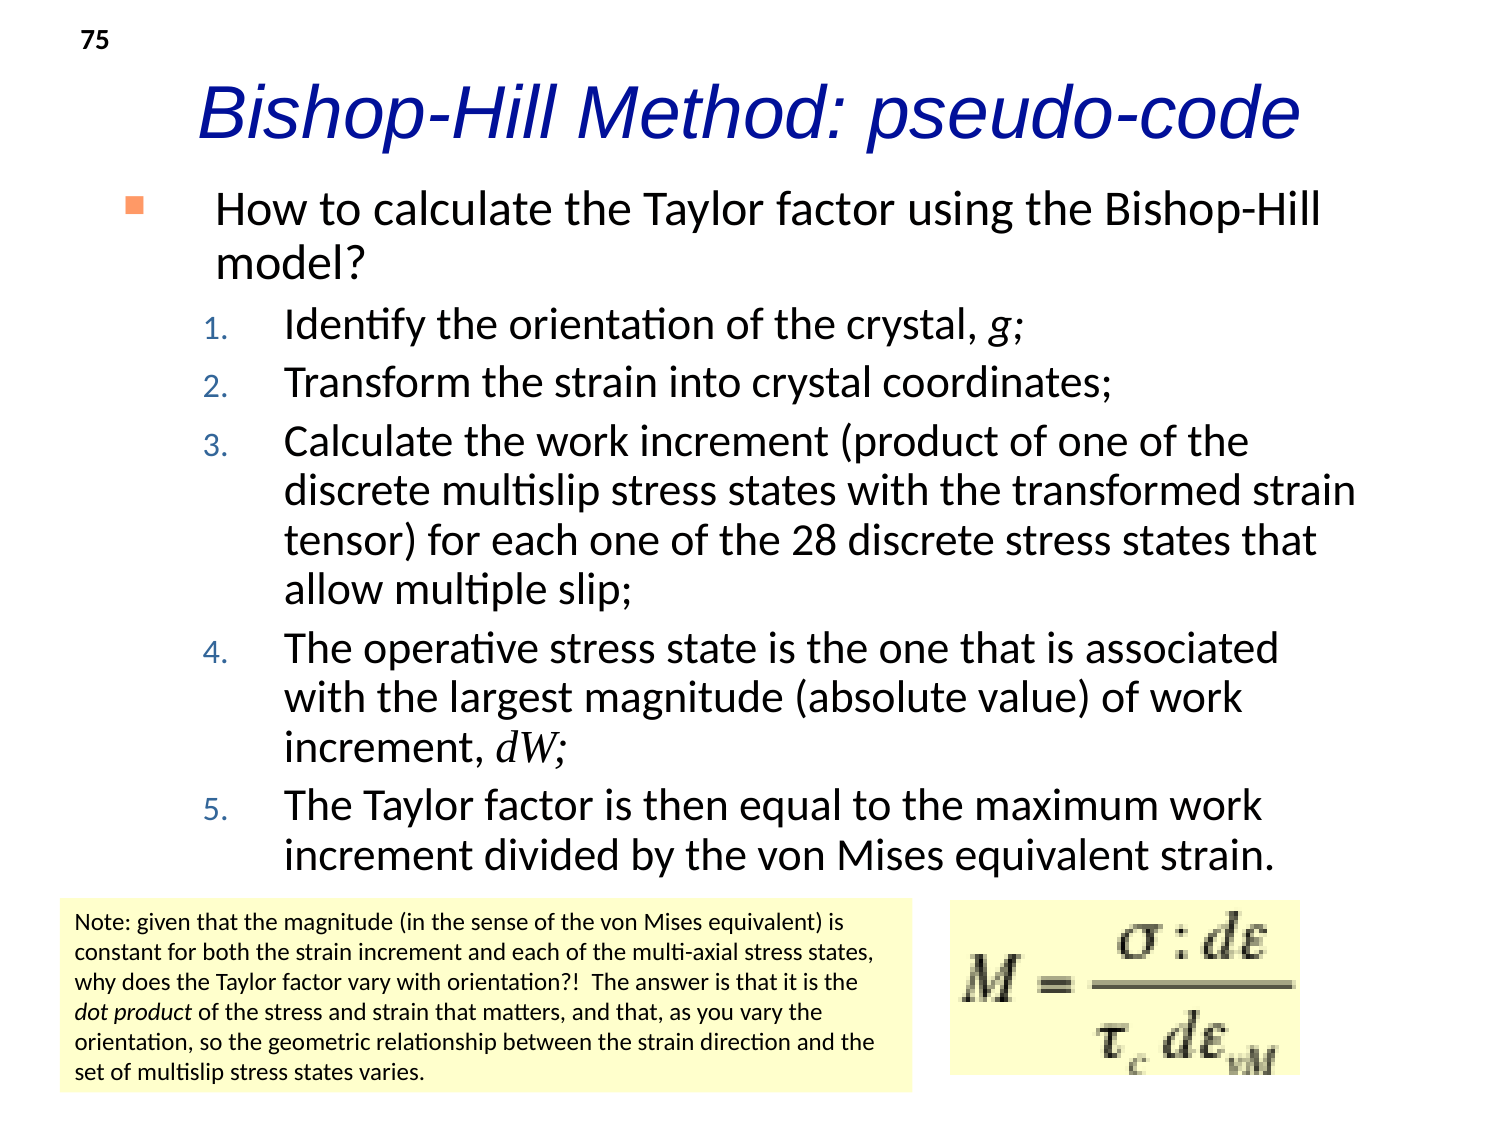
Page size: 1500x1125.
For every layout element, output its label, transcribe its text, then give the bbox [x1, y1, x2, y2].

slide_number 75 [4, 12, 126, 76]
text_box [949, 899, 1301, 1076]
title Bishop-Hill Method: pseudo-code [124, 37, 1376, 163]
text_box Note: given that the magnitude (in the sense of the von Mises equivalent) is constant for both the strain increment and each of the multi-axial stress states, why does the Taylor factor vary with orientation?! The answer is that it is the dot product of the stress and strain that matters, and that, as you vary the orientation, so the geometric relationship between the strain direction and the set of multislip stress states varies. [59, 898, 913, 1093]
list How to calculate the Taylor factor using the Bishop-Hill model? Identify the orientation of the crystal, g; Transform the strain into crystal coordinates; Calculate the work increment (product of one of the discrete multislip stress states with the transformed strain tensor) for each one of the 28 discrete stress states that allow multiple slip; The operative stress state is the one that is associated with the largest magnitude (absolute value) of work increment, dW; The Taylor factor is then equal to the maximum work increment divided by the von Mises equivalent strain. [112, 174, 1376, 913]
